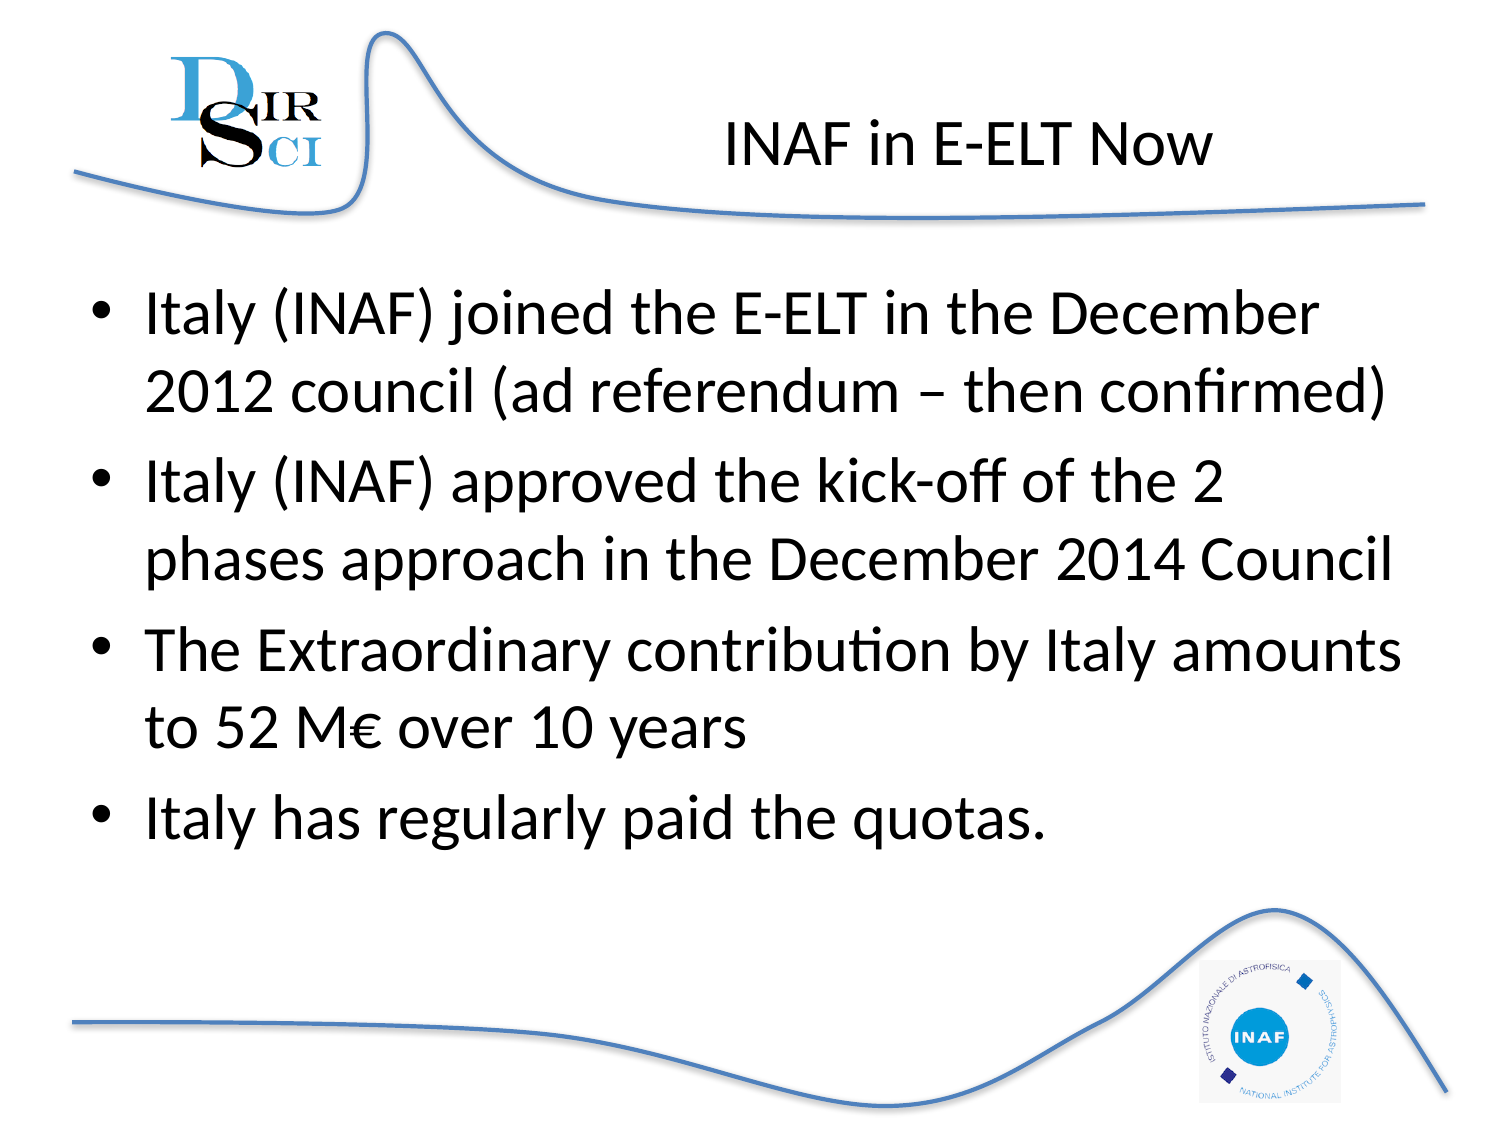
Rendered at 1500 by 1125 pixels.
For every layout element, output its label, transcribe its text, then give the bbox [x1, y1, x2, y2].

list Italy (INAF) joined the E-ELT in the December 2012 council (ad referendum – then confirmed) Italy (INAF) approved the kick-off of the 2 phases approach in the December 2014 Council The Extraordinary contribution by Italy amounts to 52 M€ over 10 years Italy has regularly paid the quotas. [75, 262, 1425, 1005]
picture [1199, 1005, 1341, 1103]
picture [163, 49, 329, 173]
title INAF in E-ELT Now [512, 45, 1425, 233]
